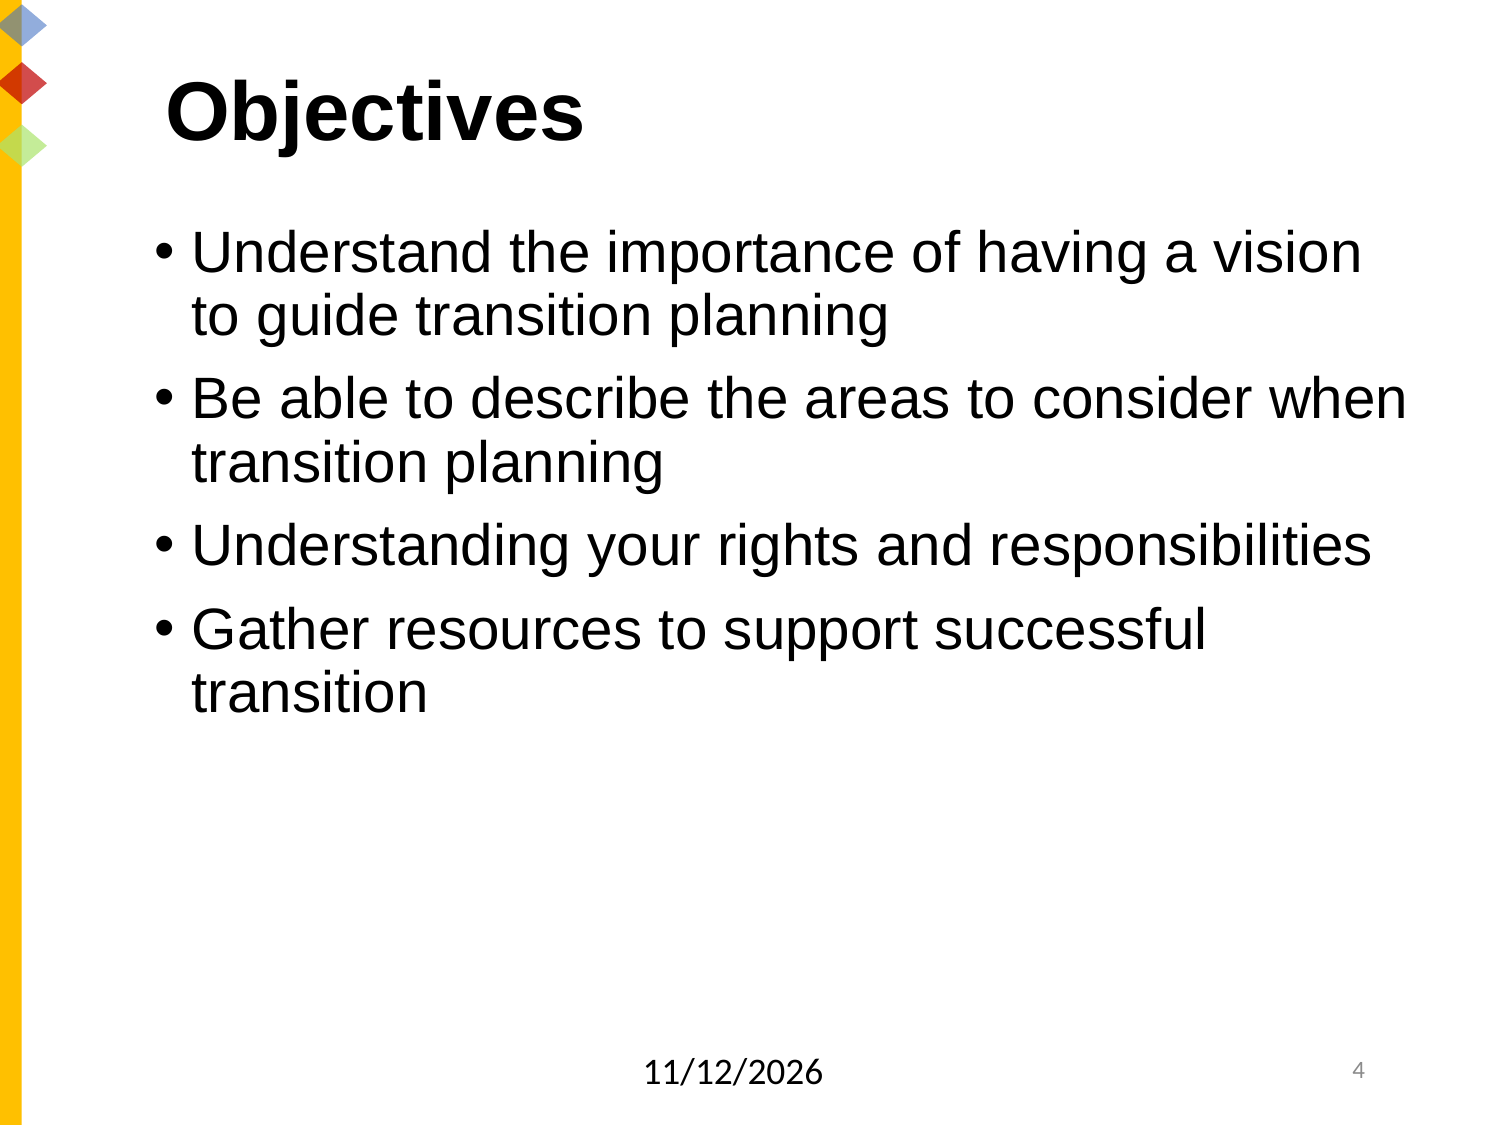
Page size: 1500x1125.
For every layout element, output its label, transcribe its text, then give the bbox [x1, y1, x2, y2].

list Understand the importance of having a vision to guide transition planning Be able to describe the areas to consider when transition planning Understanding your rights and responsibilities Gather resources to support successful transition [143, 216, 1437, 931]
slide_number 4 [1337, 1037, 1473, 1099]
title Objectives [150, 60, 1444, 167]
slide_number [627, 1039, 966, 1100]
